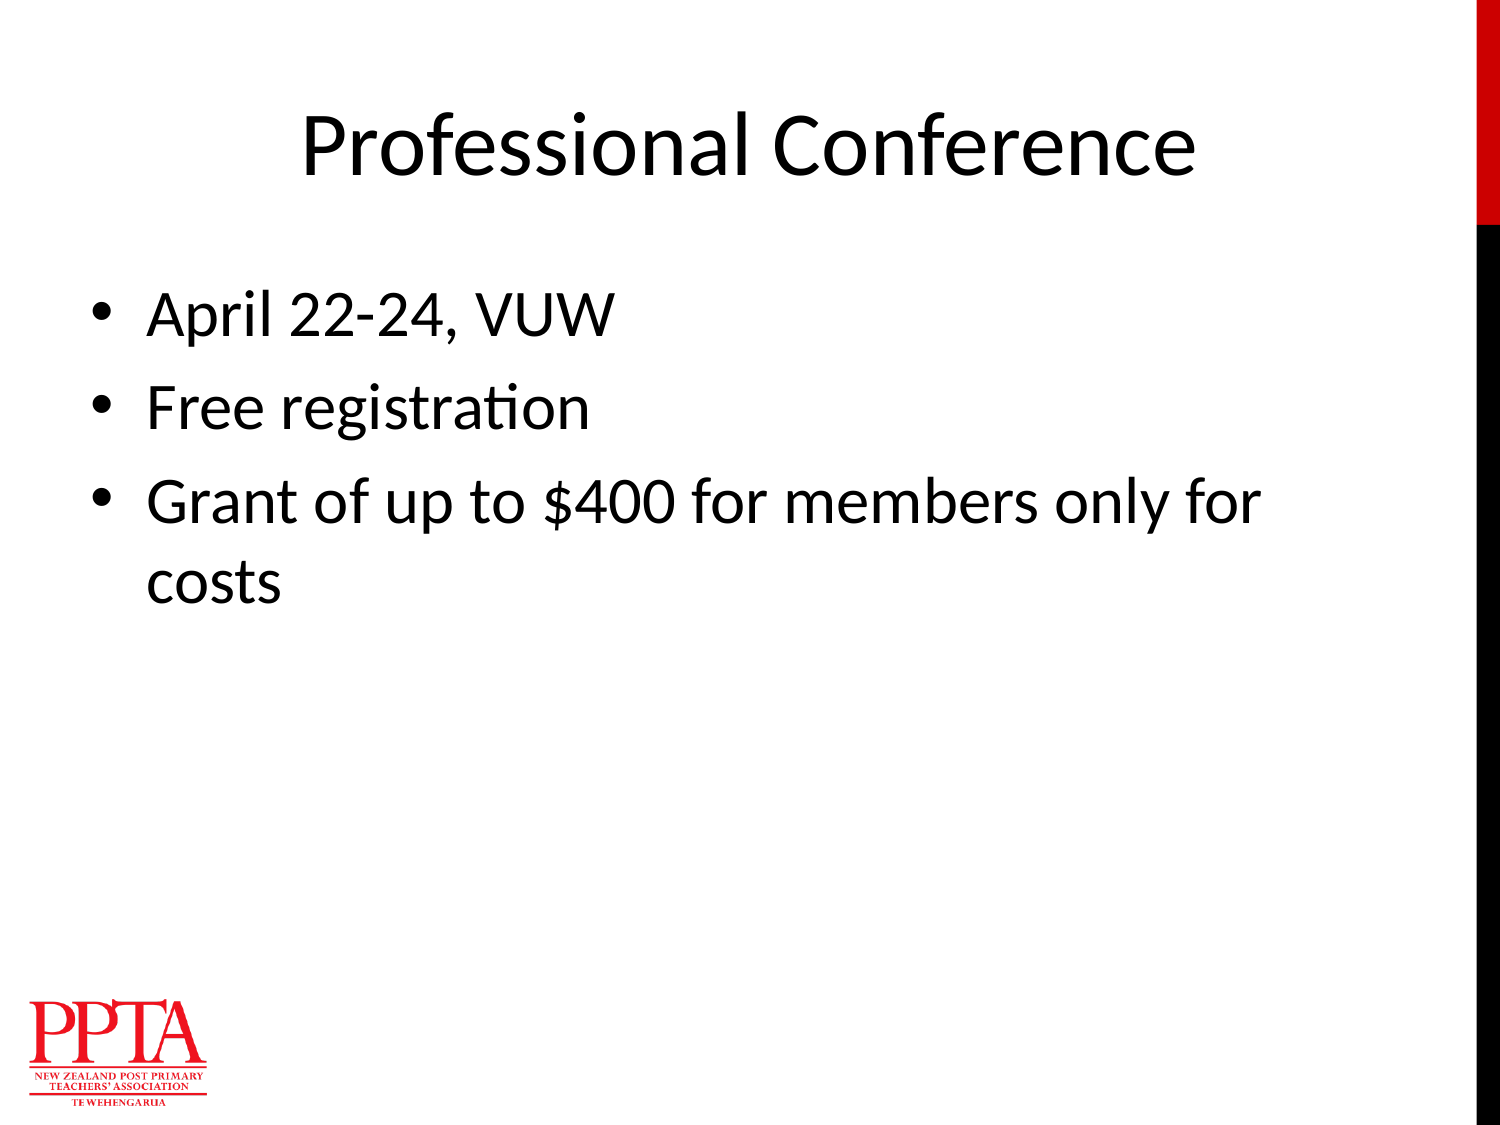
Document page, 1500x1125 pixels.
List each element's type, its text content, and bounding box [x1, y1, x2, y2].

list April 22-24, VUW Free registration Grant of up to $400 for members only for costs [75, 262, 1425, 1005]
picture [29, 999, 207, 1106]
title Professional Conference [75, 45, 1425, 233]
